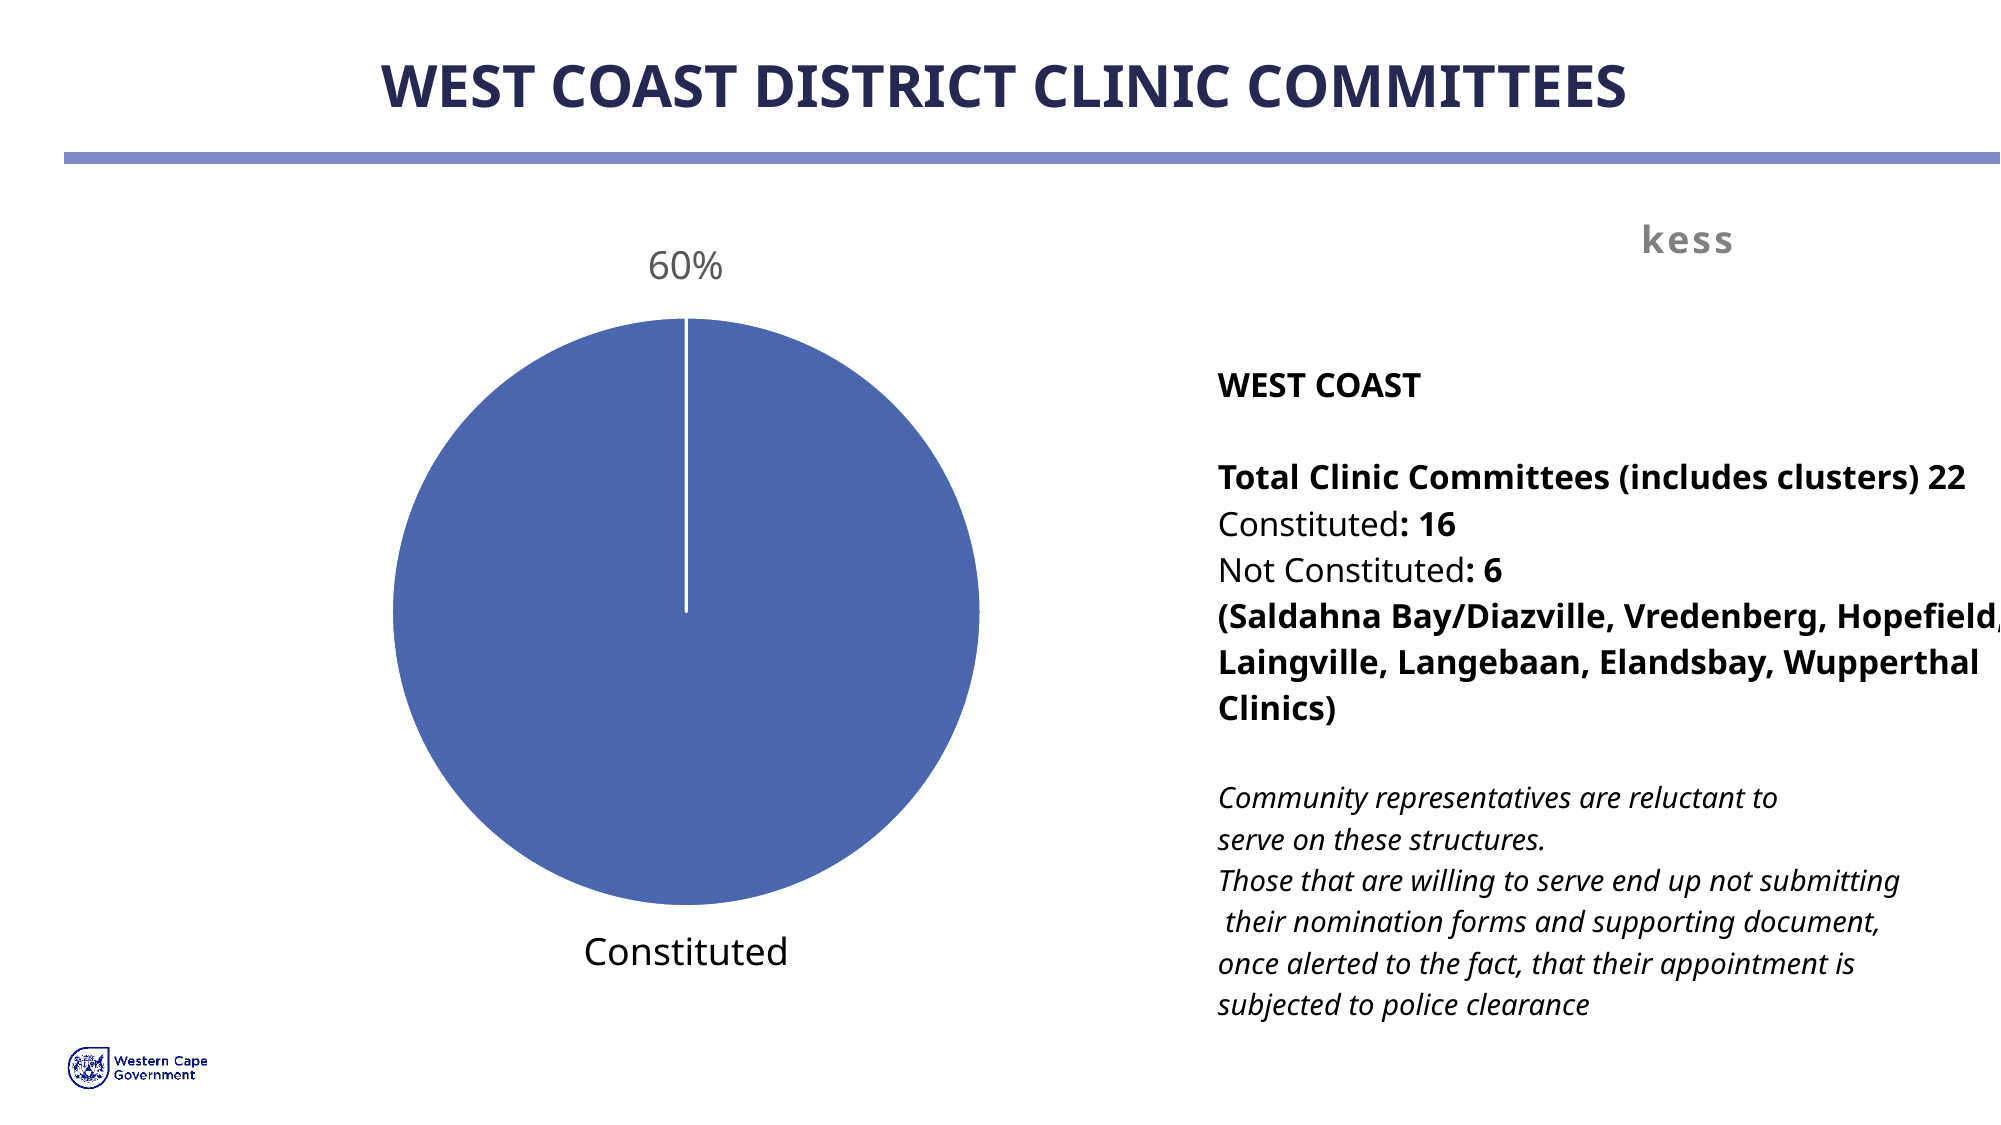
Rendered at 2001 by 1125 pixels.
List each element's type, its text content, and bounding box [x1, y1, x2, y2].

text_box Constituted [502, 929, 870, 981]
title WEST COAST DISTRICT CLINIC COMMITTEES [64, 29, 1945, 140]
list WEST COAST Total Clinic Committees (includes clusters) 22 Constituted: 16 Not Constituted: 6 (Saldahna Bay/Diazville, Vredenberg, Hopefield, Laingville, Langebaan, Elandsbay, Wupperthal Clinics) Community representatives are reluctant to serve on these structures. Those that are willing to serve end up not submitting their nomination forms and supporting document, once alerted to the fact, that their appointment is subjected to police clearance [1206, 324, 2000, 1061]
picture [53, 1032, 237, 1103]
chart [166, 203, 1207, 922]
chart [1428, 178, 1946, 922]
picture [64, 152, 2000, 164]
